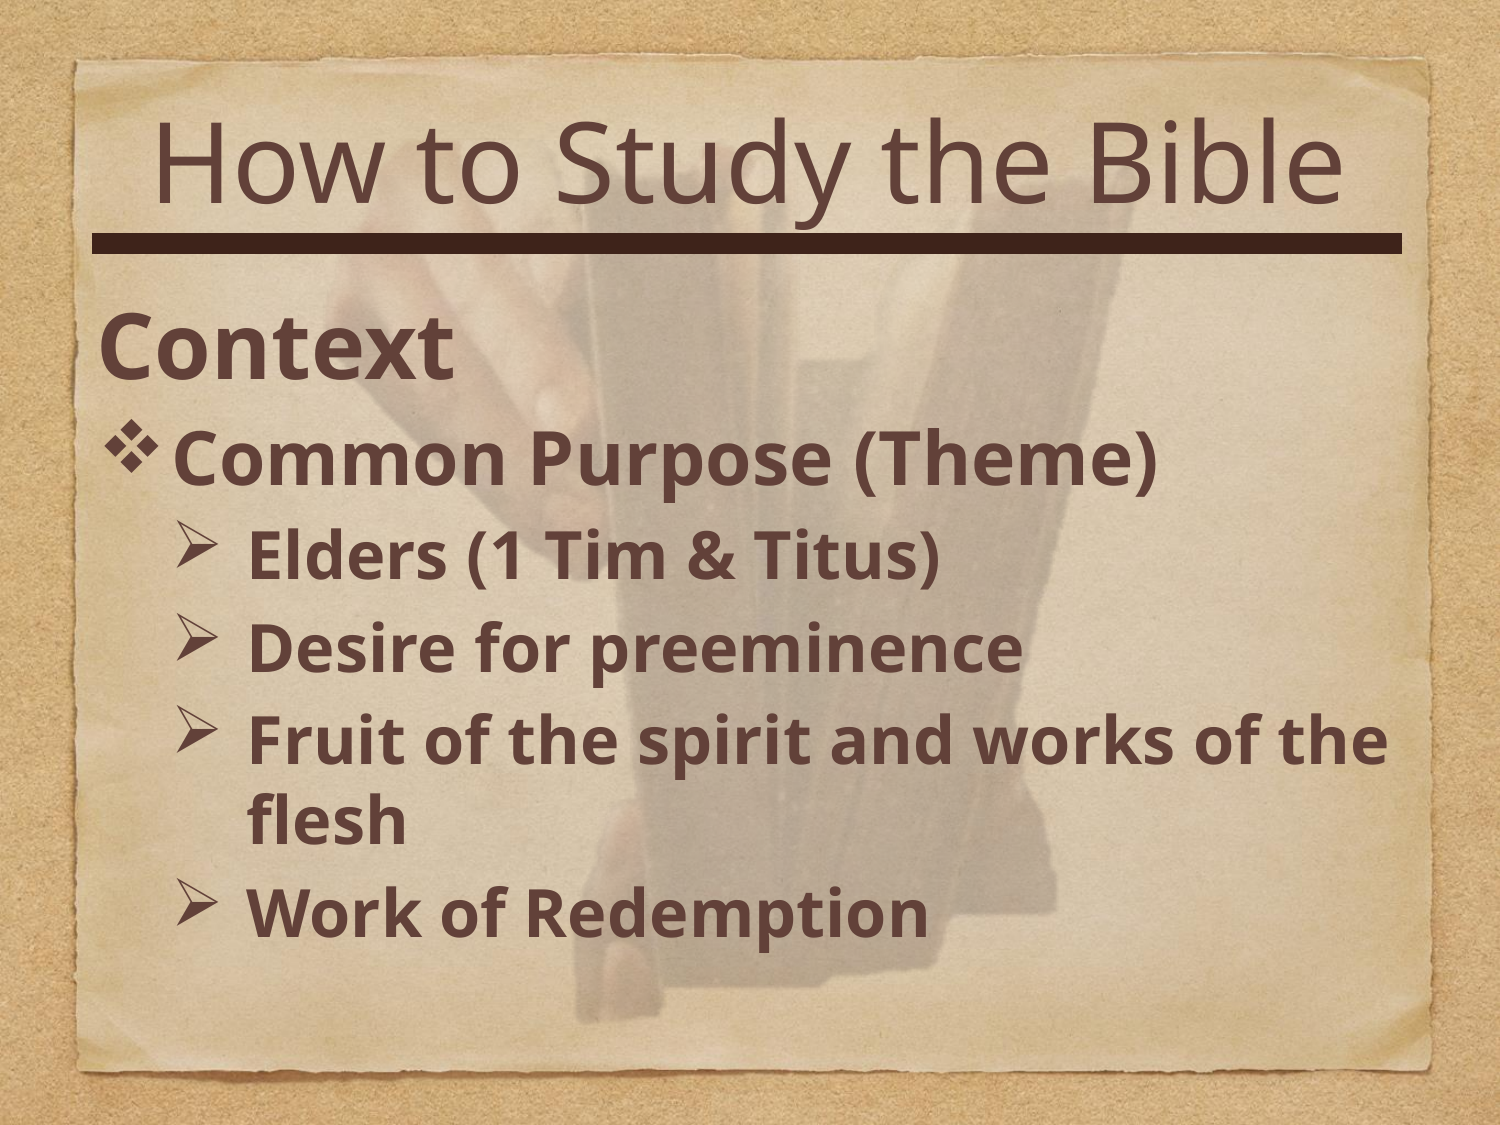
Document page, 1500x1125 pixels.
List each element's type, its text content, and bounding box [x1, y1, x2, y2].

list How to Study the Bible [94, 72, 1403, 245]
picture [0, 0, 1500, 1125]
list Context Common Purpose (Theme) Elders (1 Tim & Titus) Desire for preeminence Fruit of the spirit and works of the flesh Work of Redemption [96, 287, 1404, 1074]
